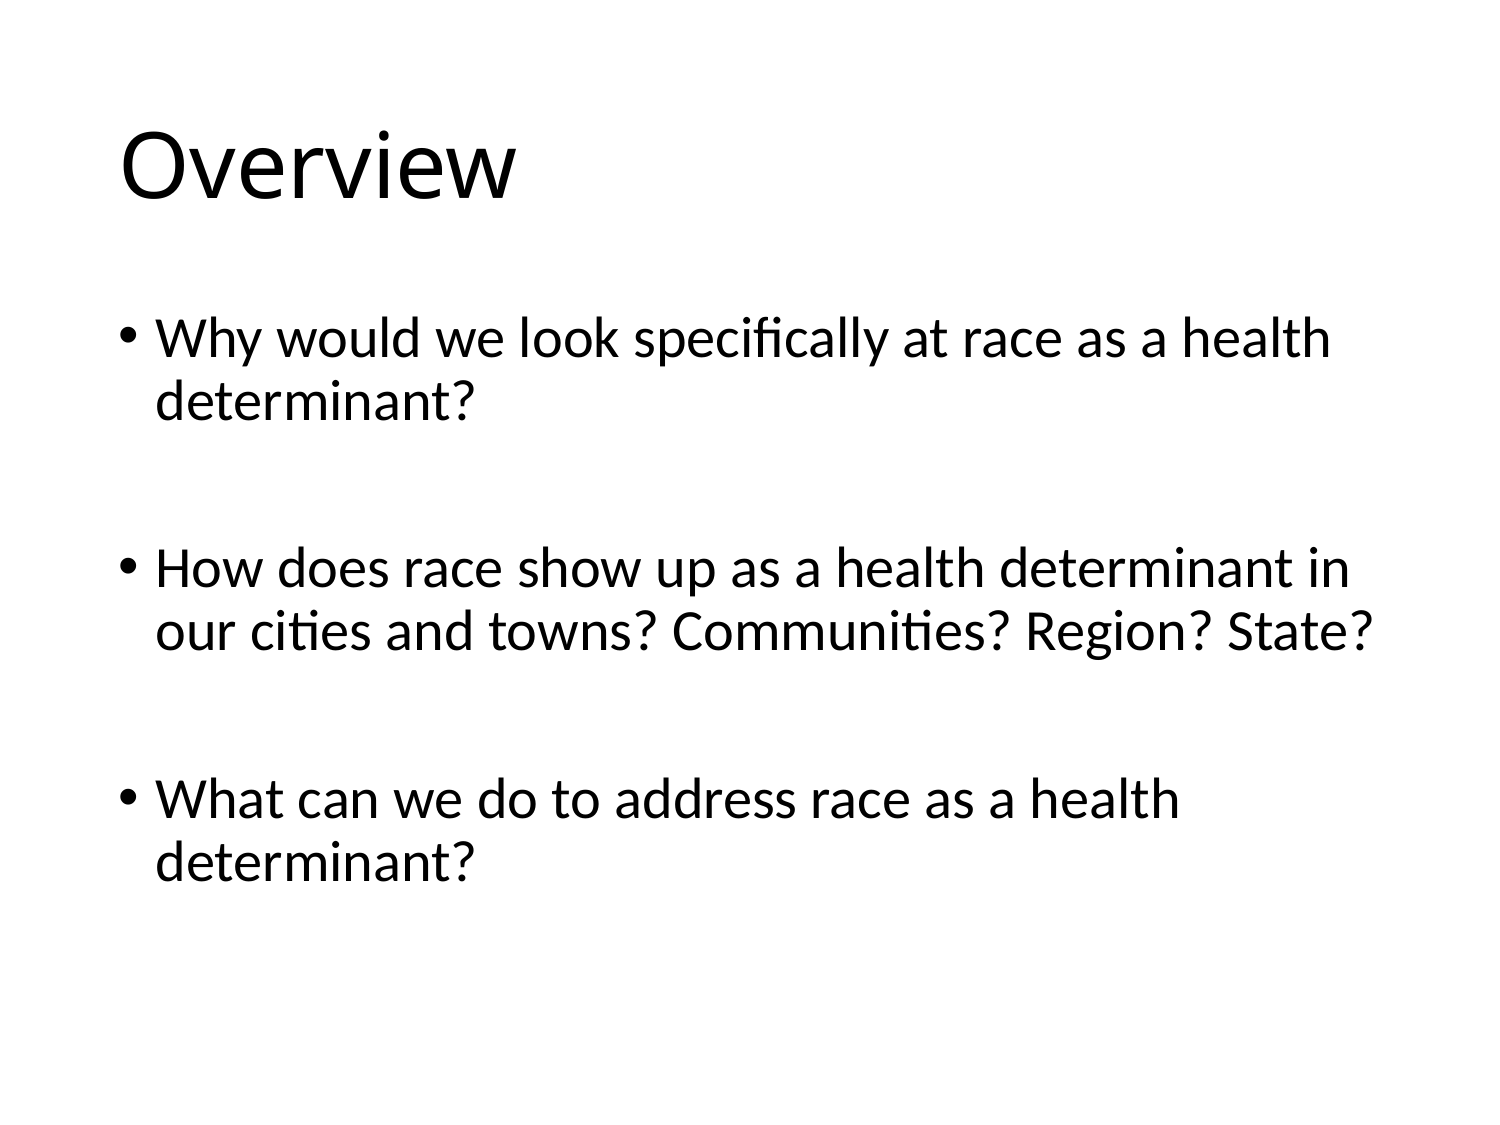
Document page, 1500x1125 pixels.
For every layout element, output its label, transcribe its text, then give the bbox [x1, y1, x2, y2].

list Why would we look specifically at race as a health determinant? How does race show up as a health determinant in our cities and towns? Communities? Region? State? What can we do to address race as a health determinant? [103, 299, 1397, 1014]
title Overview [103, 59, 1397, 278]
